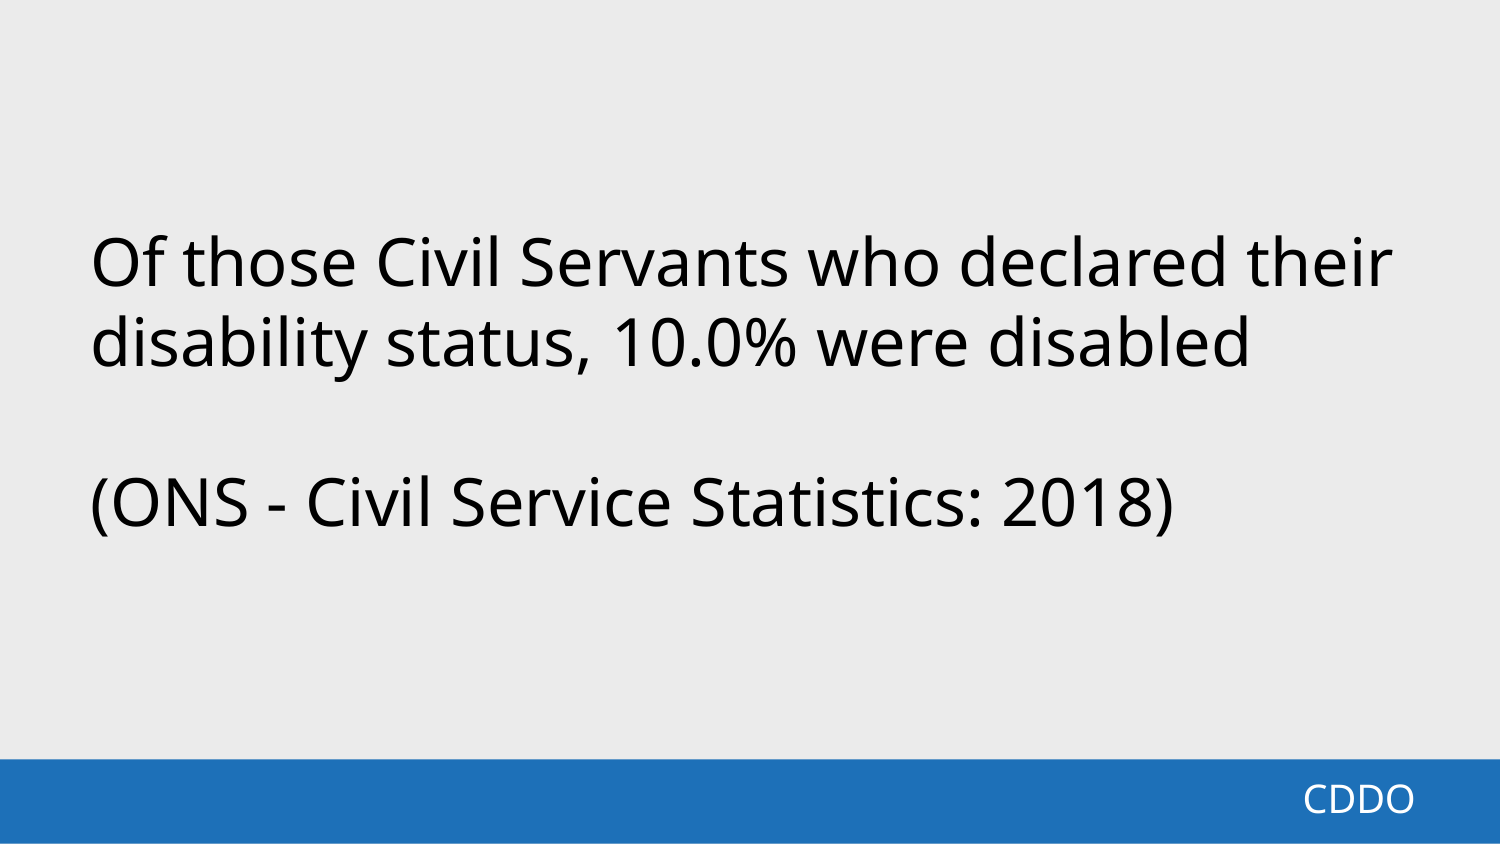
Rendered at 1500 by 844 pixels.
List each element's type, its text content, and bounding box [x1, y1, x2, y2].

text_box Of those Civil Servants who declared their disability status, 10.0% were disabled (ONS - Civil Service Statistics: 2018) [87, 0, 1416, 760]
